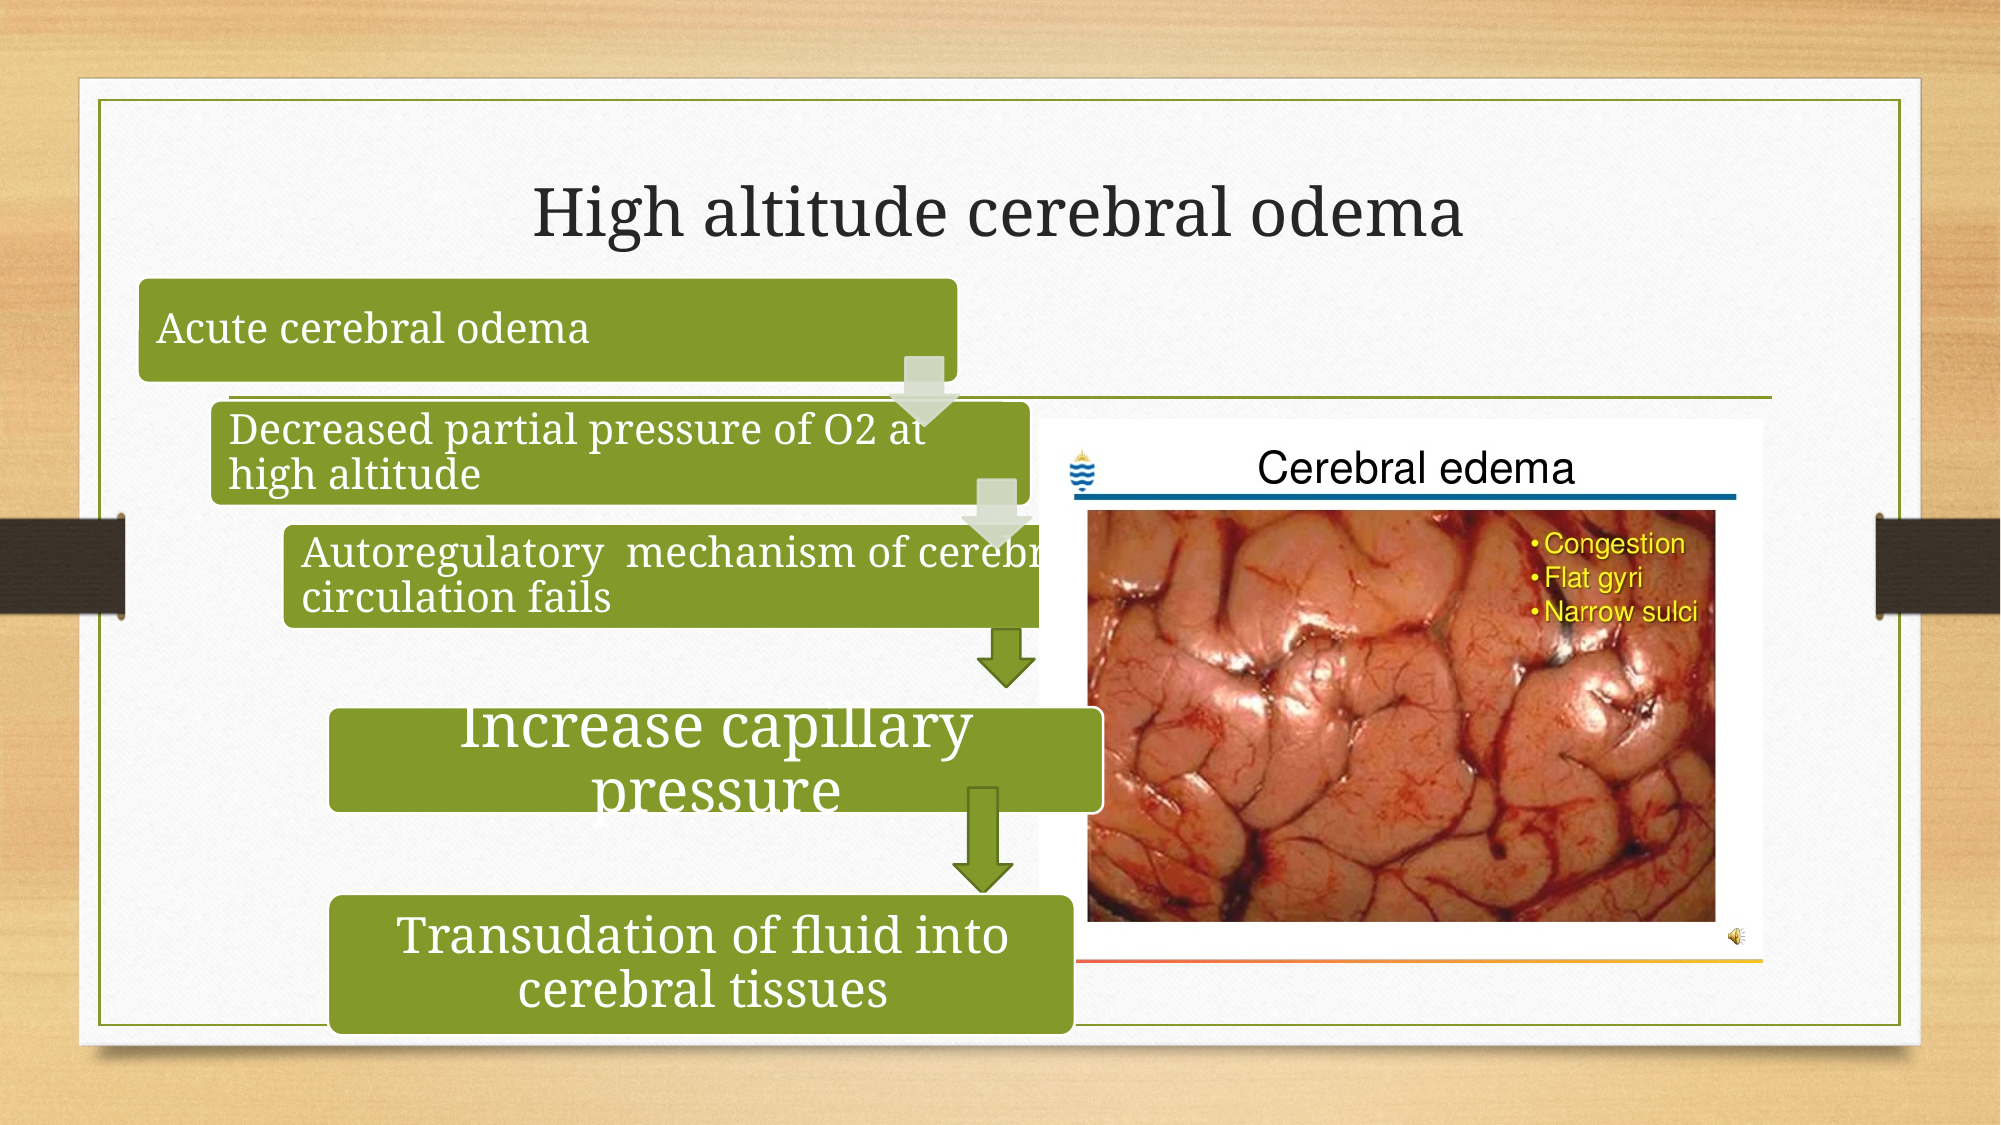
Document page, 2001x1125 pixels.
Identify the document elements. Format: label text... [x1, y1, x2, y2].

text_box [327, 893, 1076, 1036]
text_box [952, 814, 1014, 892]
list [137, 276, 1104, 630]
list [1038, 419, 1764, 964]
text_box [976, 630, 1036, 689]
title High altitude cerebral odema [212, 161, 1788, 258]
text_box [327, 706, 1104, 814]
picture [0, 0, 2001, 1125]
